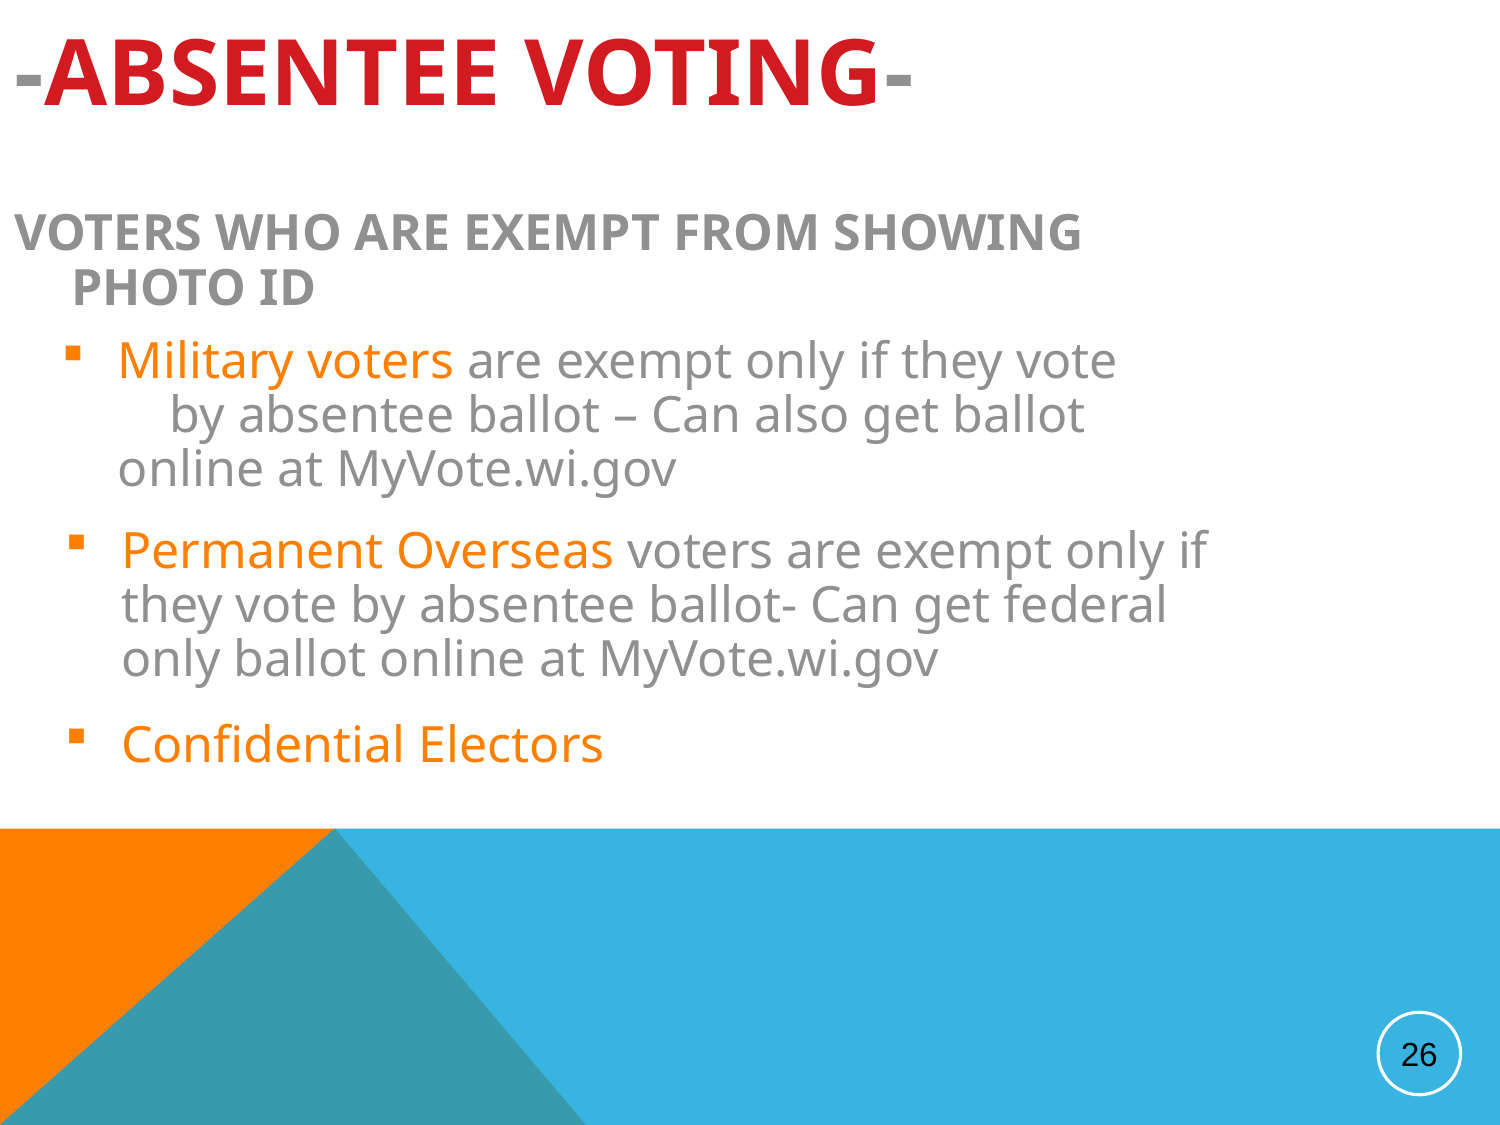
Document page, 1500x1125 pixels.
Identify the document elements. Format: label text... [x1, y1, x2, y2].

slide_number 26 [1376, 1010, 1463, 1097]
text_box Confidential Electors [50, 711, 1239, 794]
text_box VOTERS WHO ARE EXEMPT FROM SHOWING PHOTO ID [0, 200, 1189, 293]
text_box Permanent Overseas voters are exempt only if they vote by absentee ballot- Can get federal only ballot online at MyVote.wi.gov [50, 517, 1239, 649]
text_box Military voters are exempt only if they vote by absentee ballot – Can also get ballot online at MyVote.wi.gov [46, 328, 1239, 457]
text_box -ABSENTEE VOTING- [0, 6, 1081, 120]
